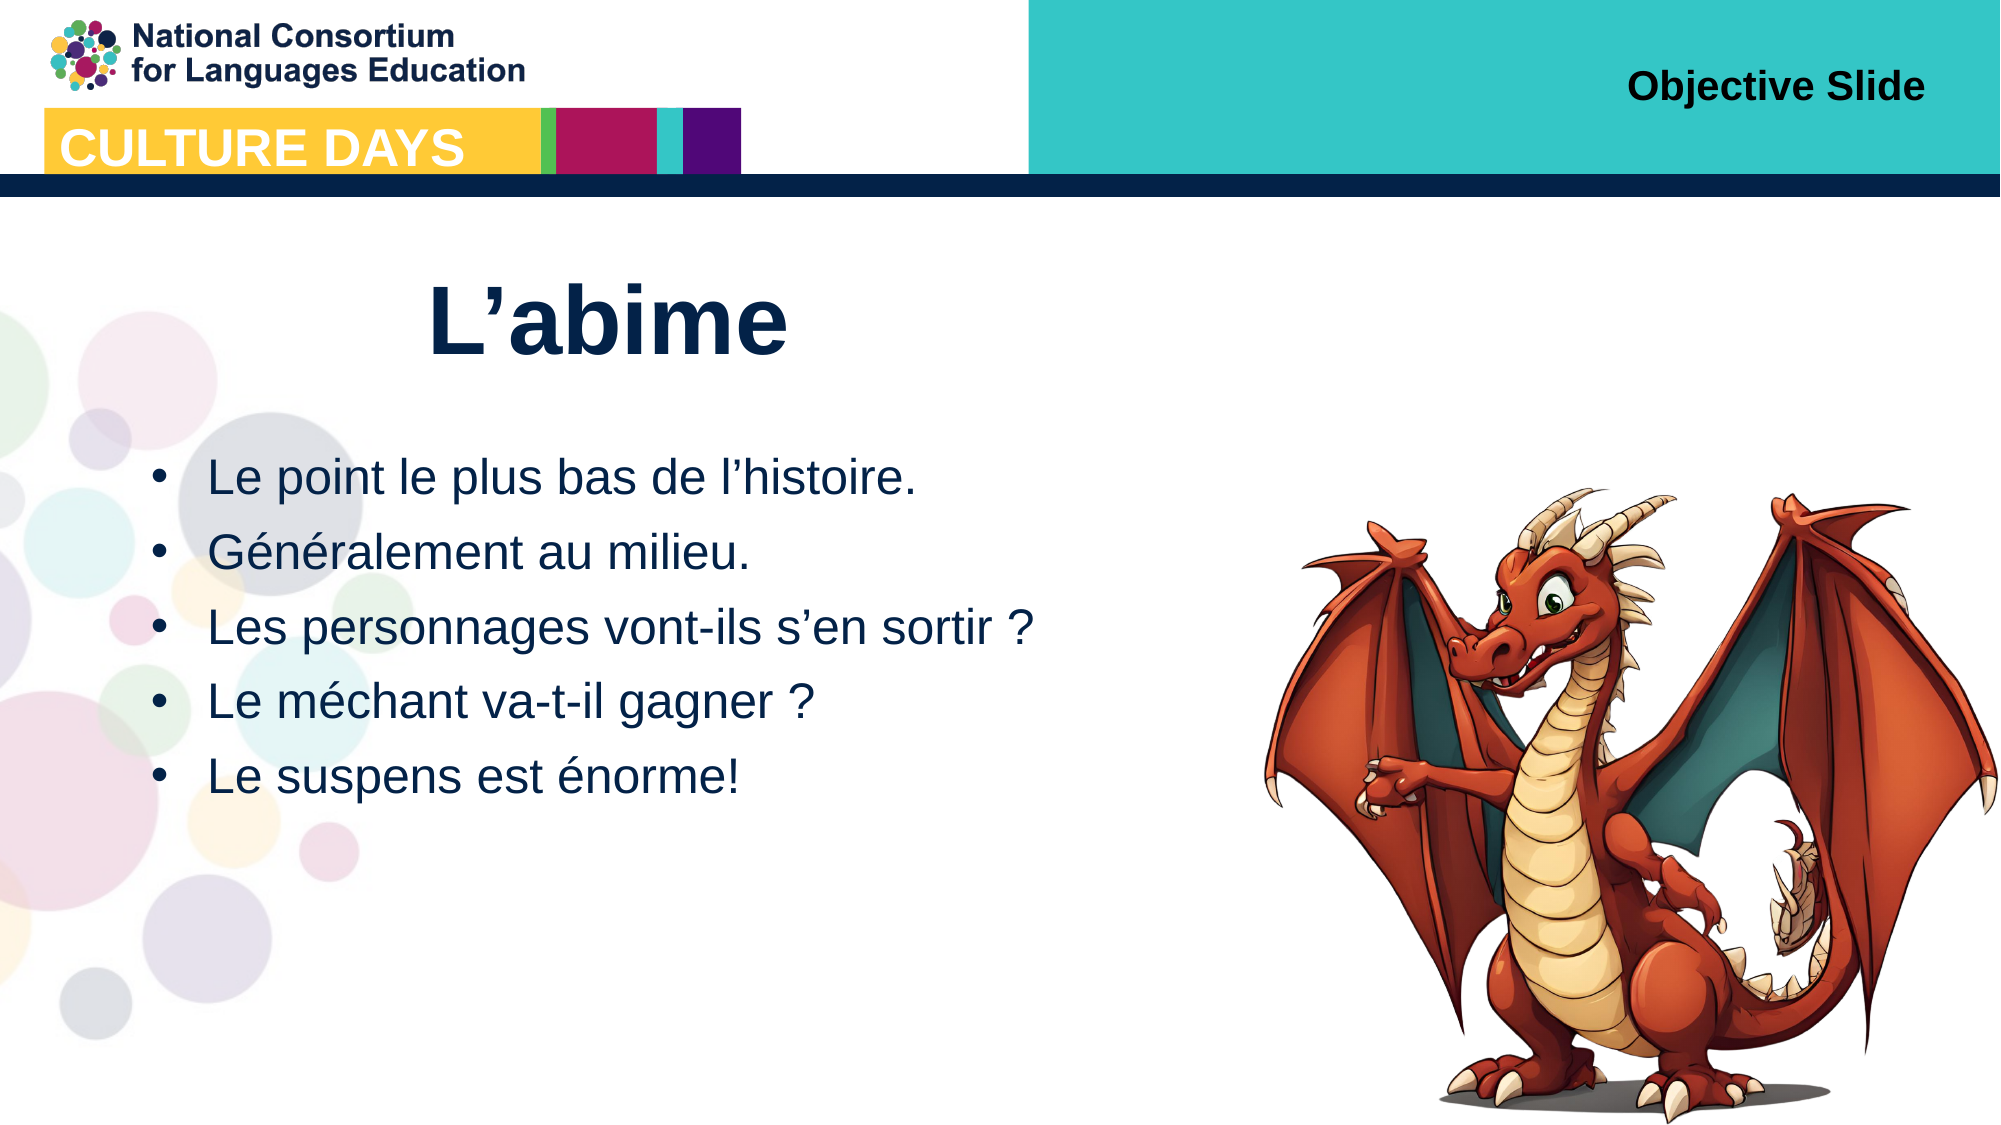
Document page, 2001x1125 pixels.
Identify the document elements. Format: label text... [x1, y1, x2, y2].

picture [1191, 382, 2000, 1125]
text_box Le point le plus bas de l’histoire. Généralement au milieu. Les personnages vont-ils s’en sortir ? Le méchant va-t-il gagner ? Le suspens est énorme! [135, 443, 1191, 871]
picture [47, 11, 536, 95]
title L’abime [412, 262, 1913, 383]
text_box Objective Slide [1141, 51, 1941, 116]
